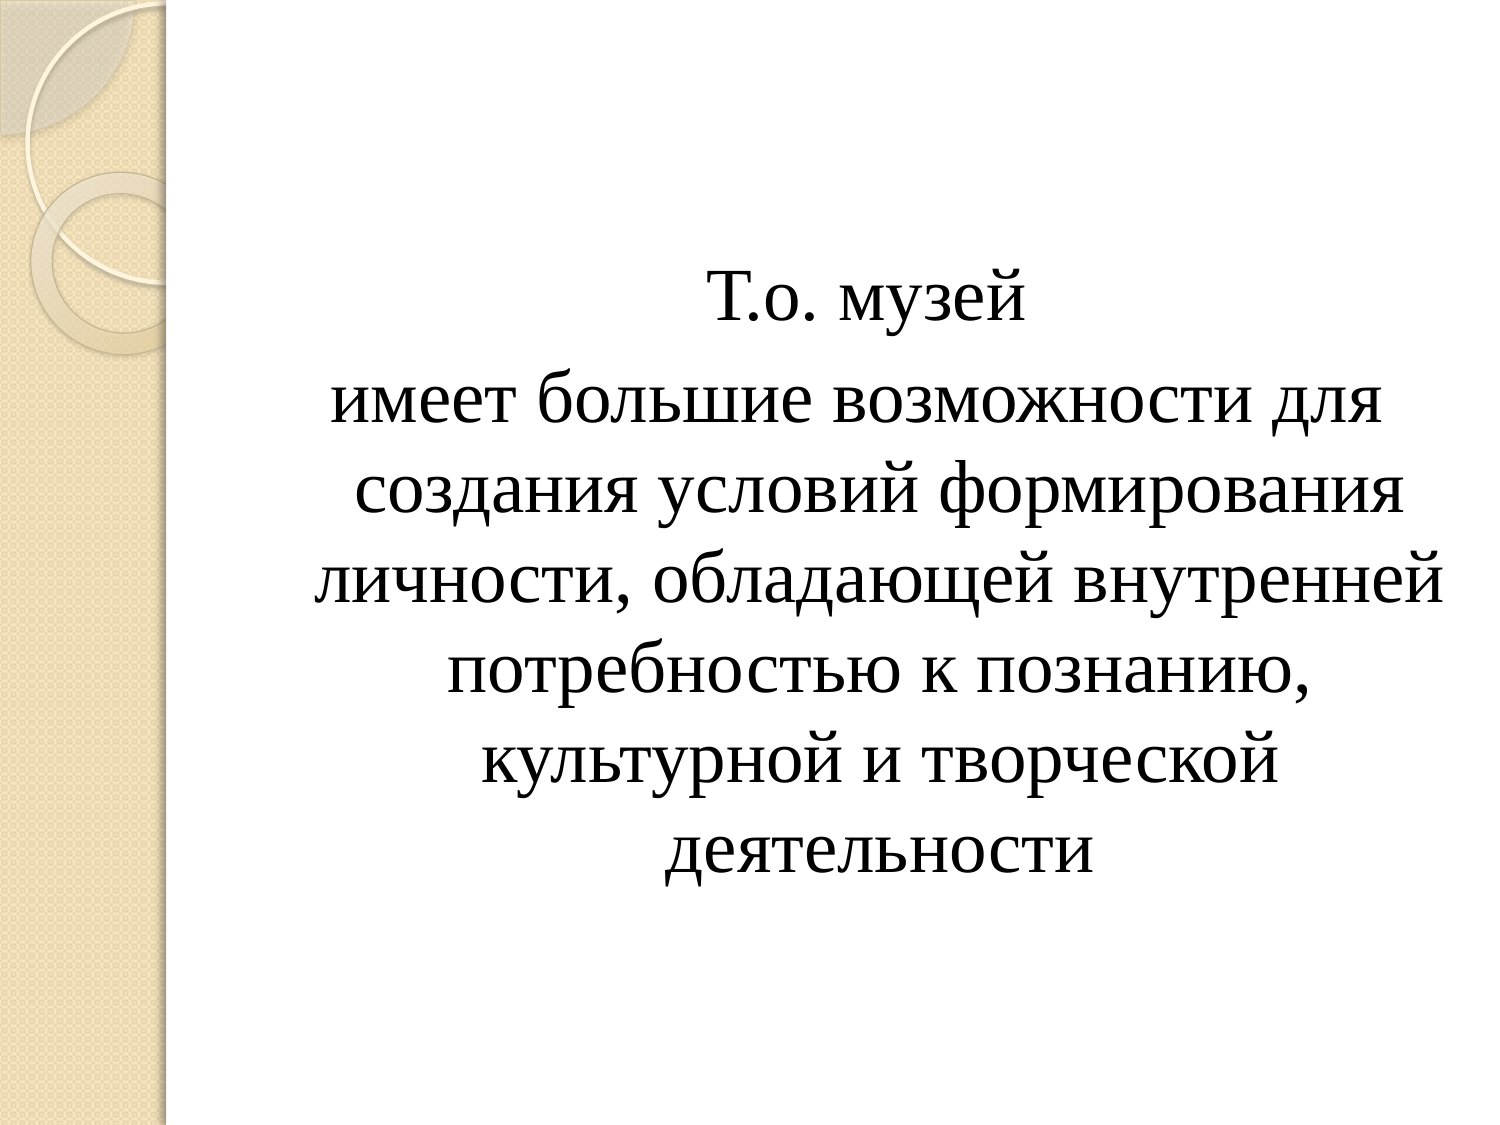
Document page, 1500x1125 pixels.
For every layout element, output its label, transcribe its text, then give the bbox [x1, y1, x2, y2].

list Т.о. музей имеет большие возможности для создания условий формирования личности, обладающей внутренней потребностью к познанию, культурной и творческой деятельности [235, 237, 1466, 1026]
